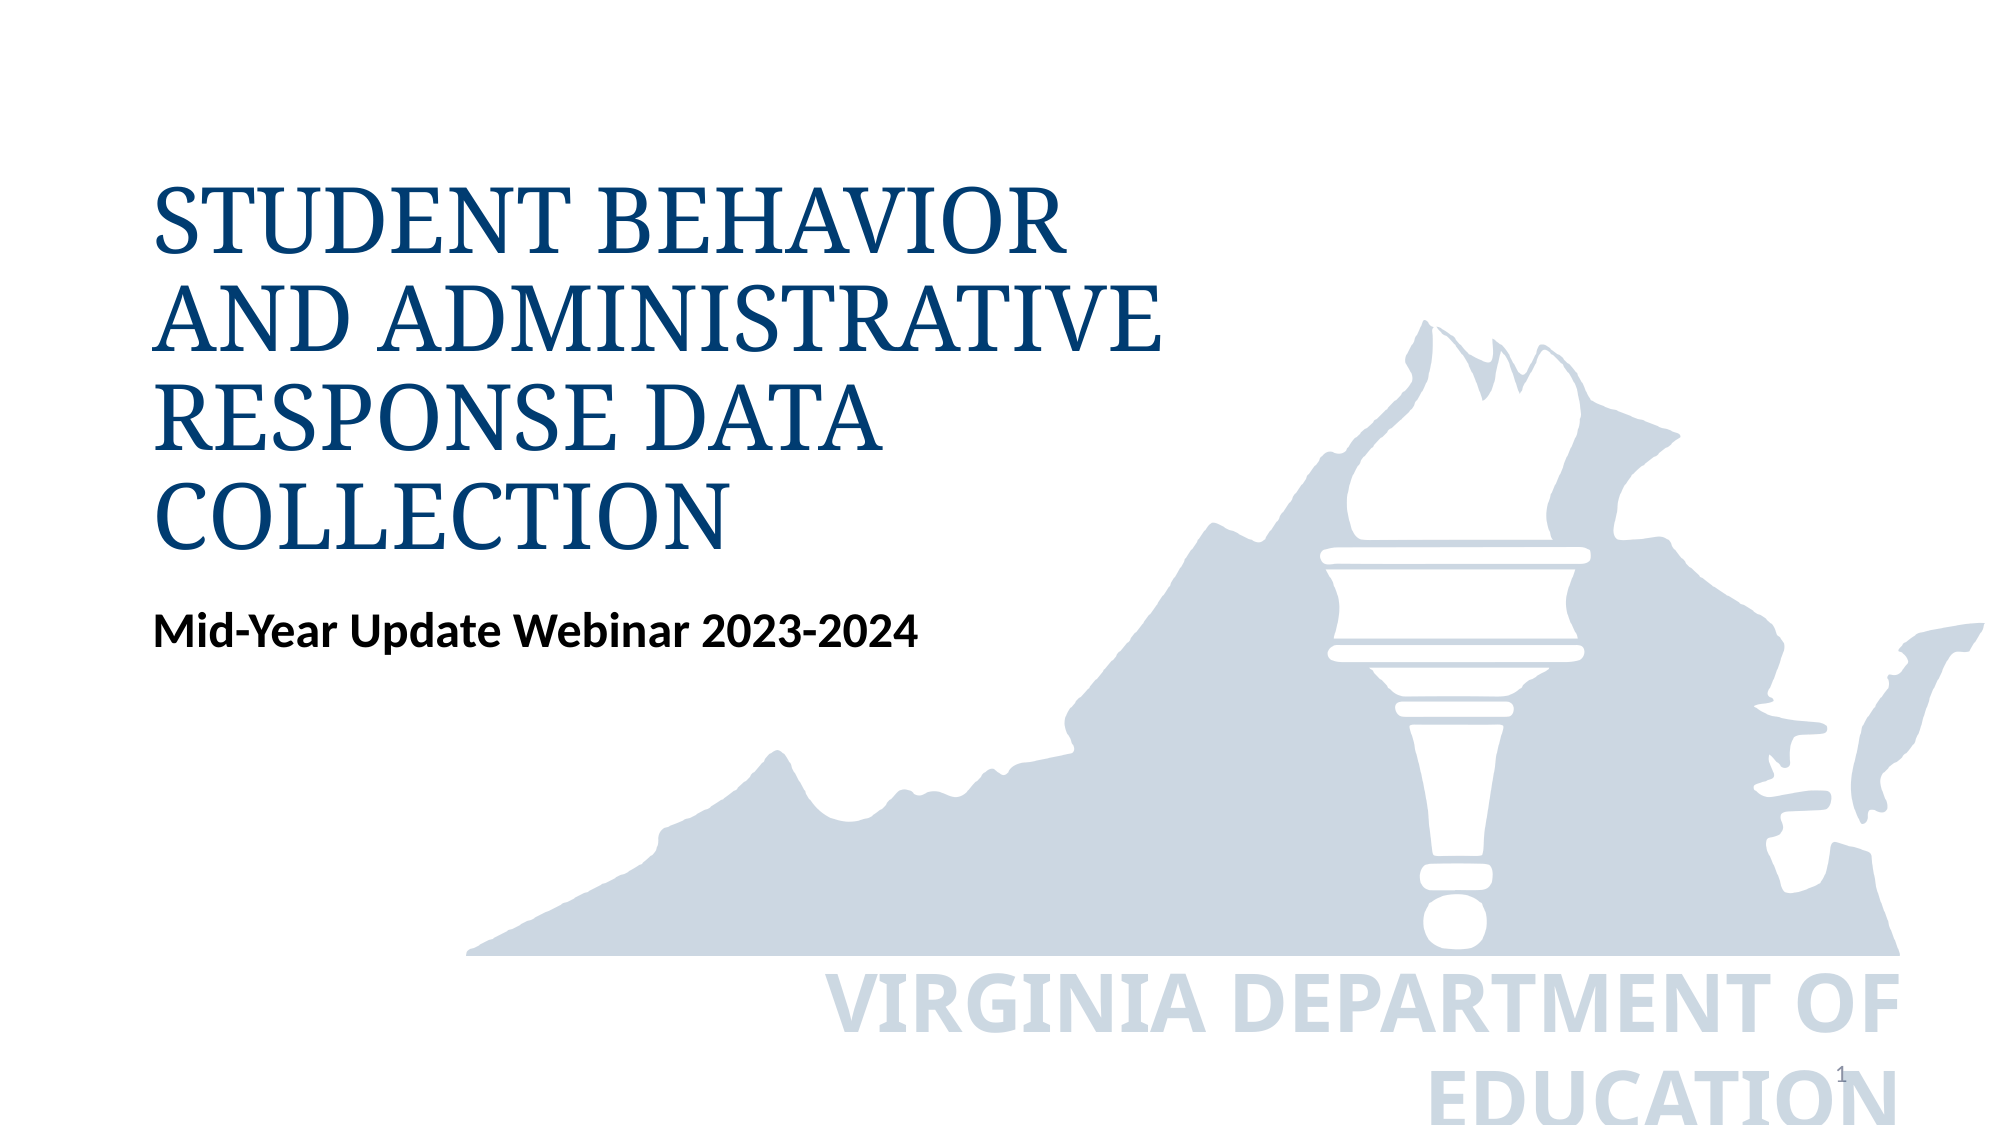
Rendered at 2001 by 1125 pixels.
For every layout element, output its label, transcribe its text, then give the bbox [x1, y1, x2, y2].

slide_number 1 [1412, 1042, 1863, 1103]
subtitle Mid-Year Update Webinar 2023-2024 [137, 596, 1000, 869]
title Student Behavior and Administrative Response Data Collection [137, 185, 1214, 578]
